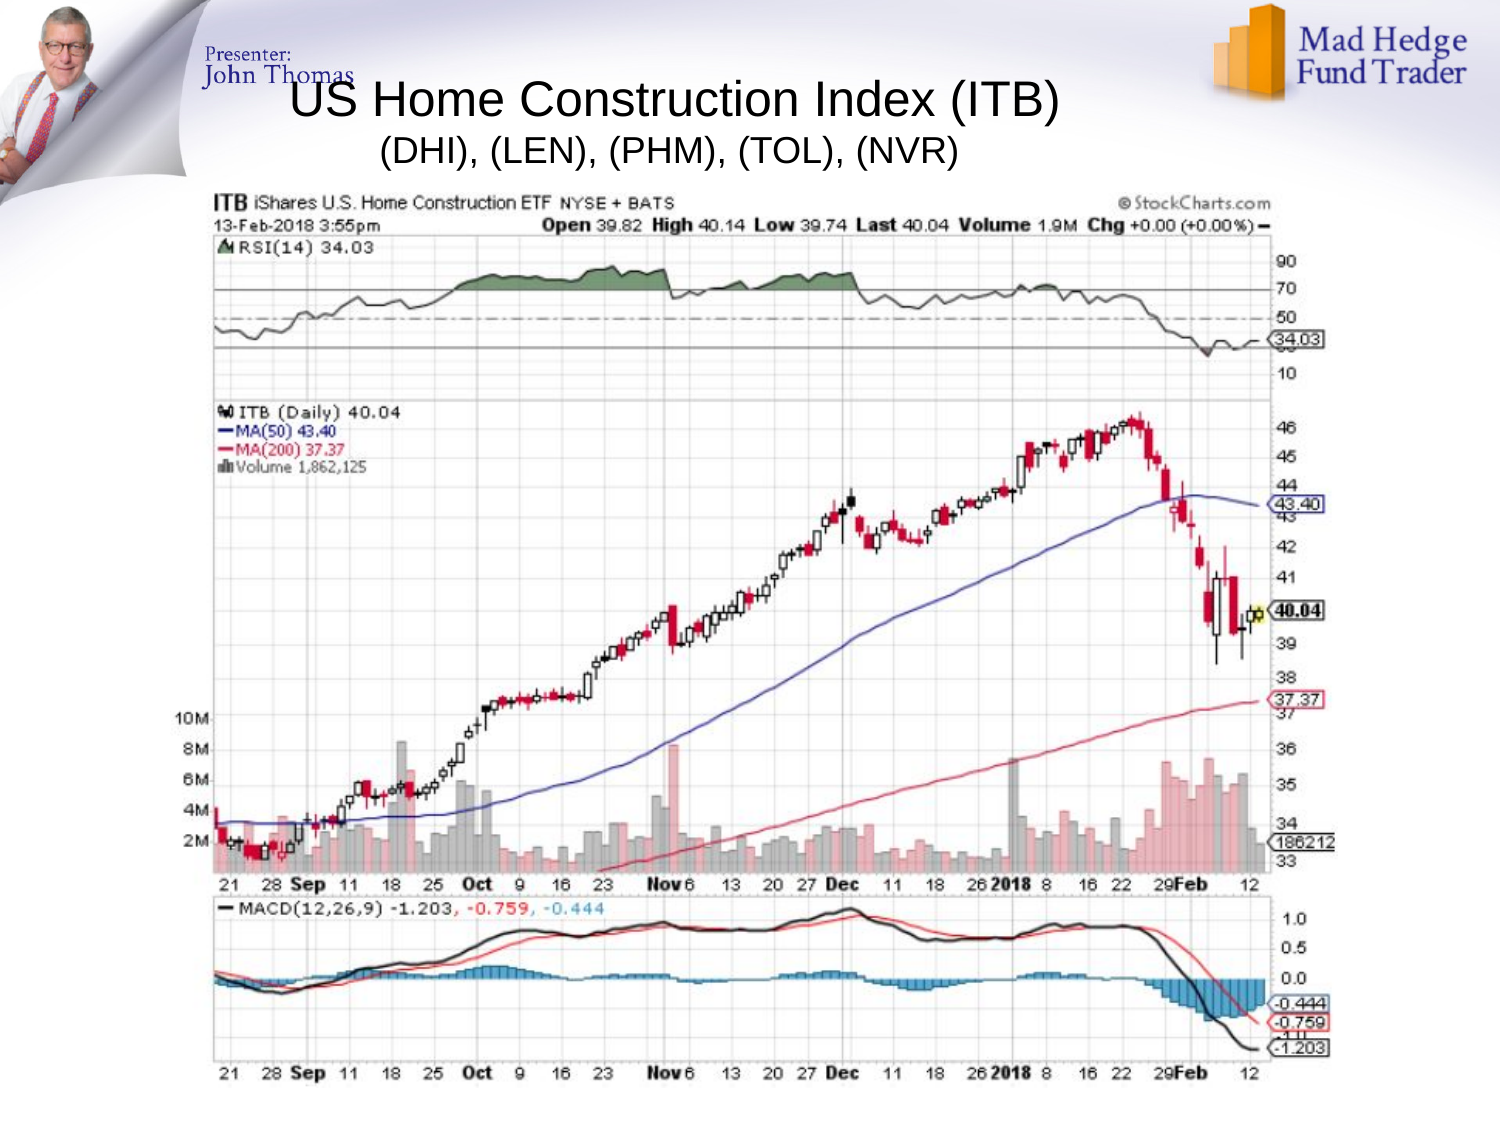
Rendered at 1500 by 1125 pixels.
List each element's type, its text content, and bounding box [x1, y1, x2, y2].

picture [0, 0, 1500, 1088]
title US Home Construction Index (ITB) (DHI), (LEN), (PHM), (TOL), (NVR) [0, 75, 1350, 263]
